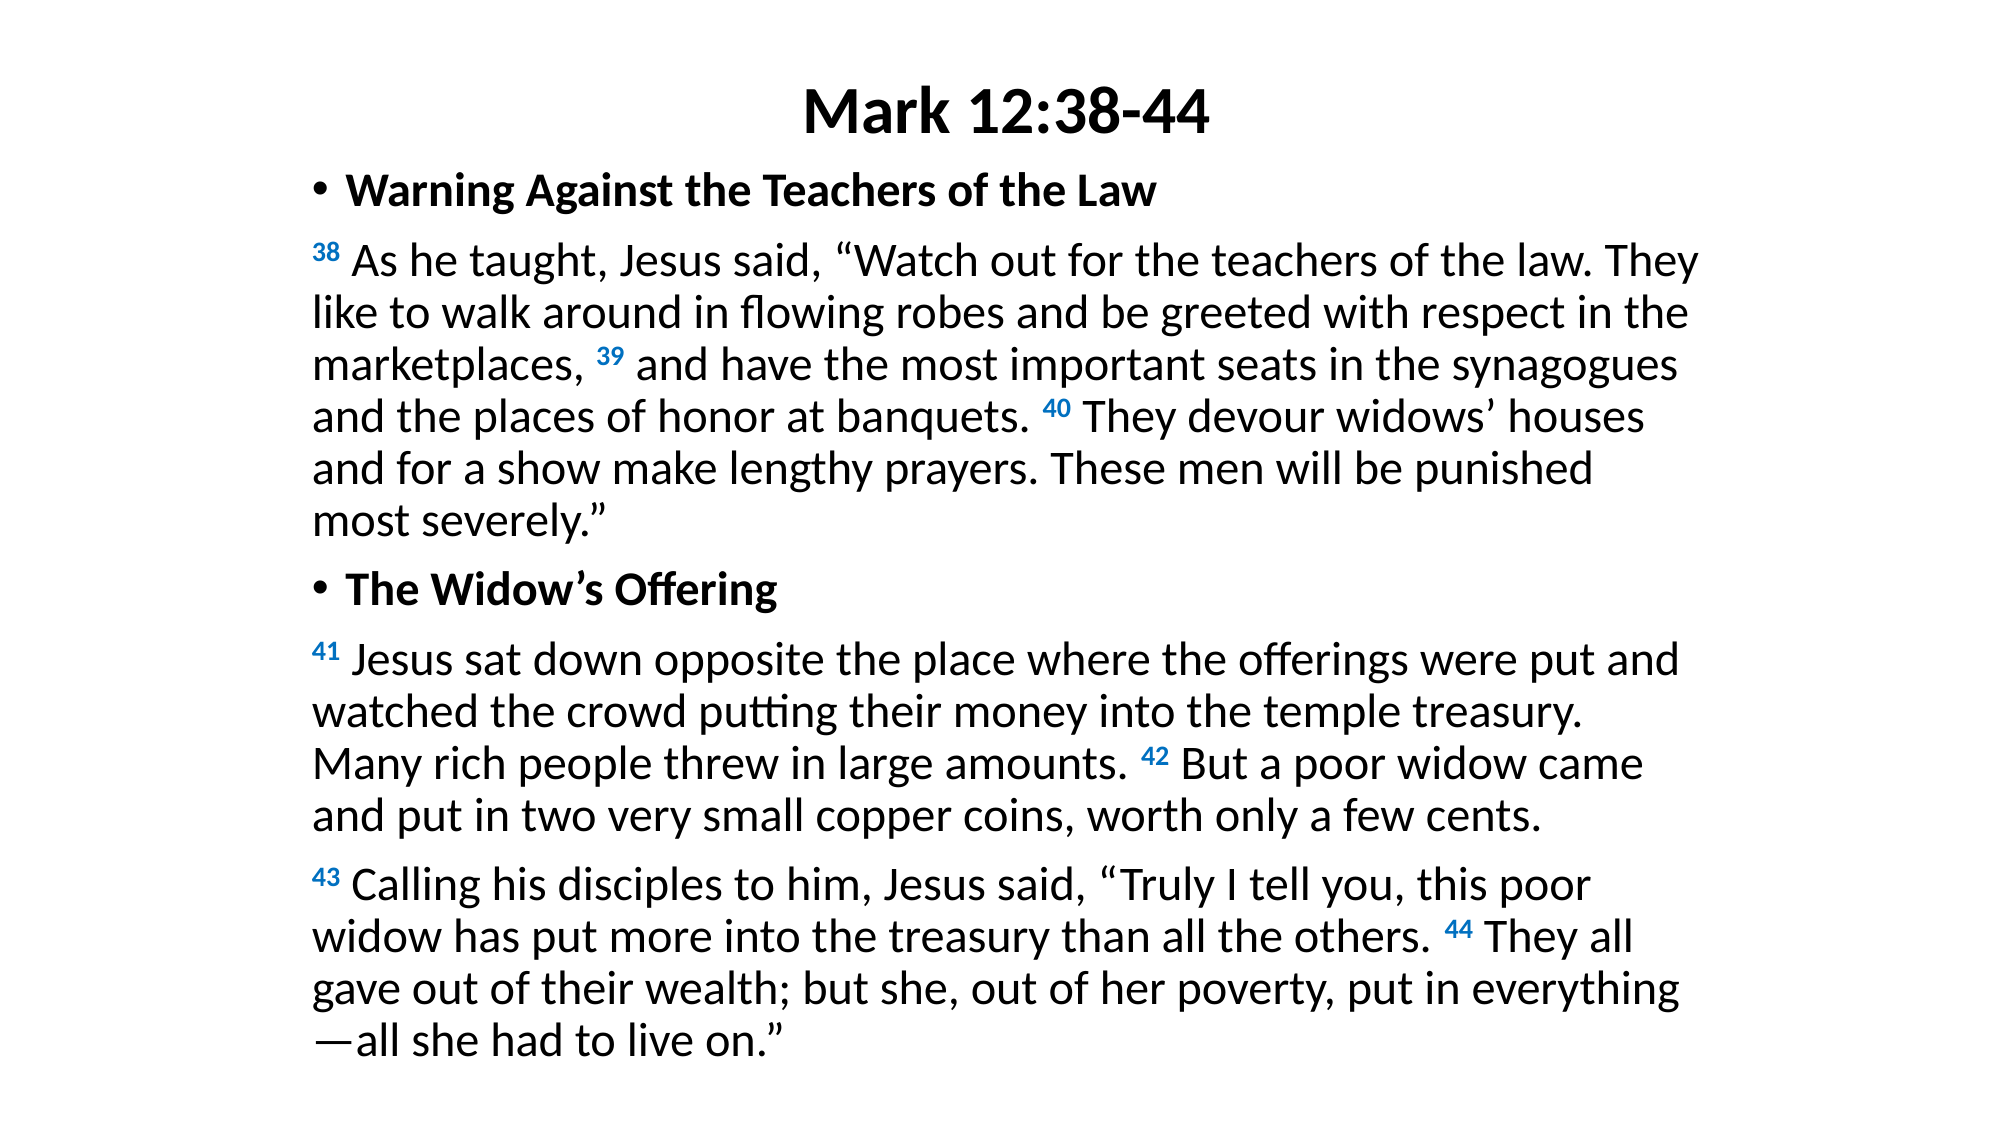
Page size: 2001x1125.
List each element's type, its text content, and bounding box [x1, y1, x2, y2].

list Mark 12:38-44 Warning Against the Teachers of the Law 38 As he taught, Jesus said, “Watch out for the teachers of the law. They like to walk around in flowing robes and be greeted with respect in the marketplaces, 39 and have the most important seats in the synagogues and the places of honor at banquets. 40 They devour widows’ houses and for a show make lengthy prayers. These men will be punished most severely.” The Widow’s Offering 41 Jesus sat down opposite the place where the offerings were put and watched the crowd putting their money into the temple treasury. Many rich people threw in large amounts. 42 But a poor widow came and put in two very small copper coins, worth only a few cents. 43 Calling his disciples to him, Jesus said, “Truly I tell you, this poor widow has put more into the treasury than all the others. 44 They all gave out of their wealth; but she, out of her poverty, put in everything—all she had to live on.” [296, 67, 1717, 1082]
